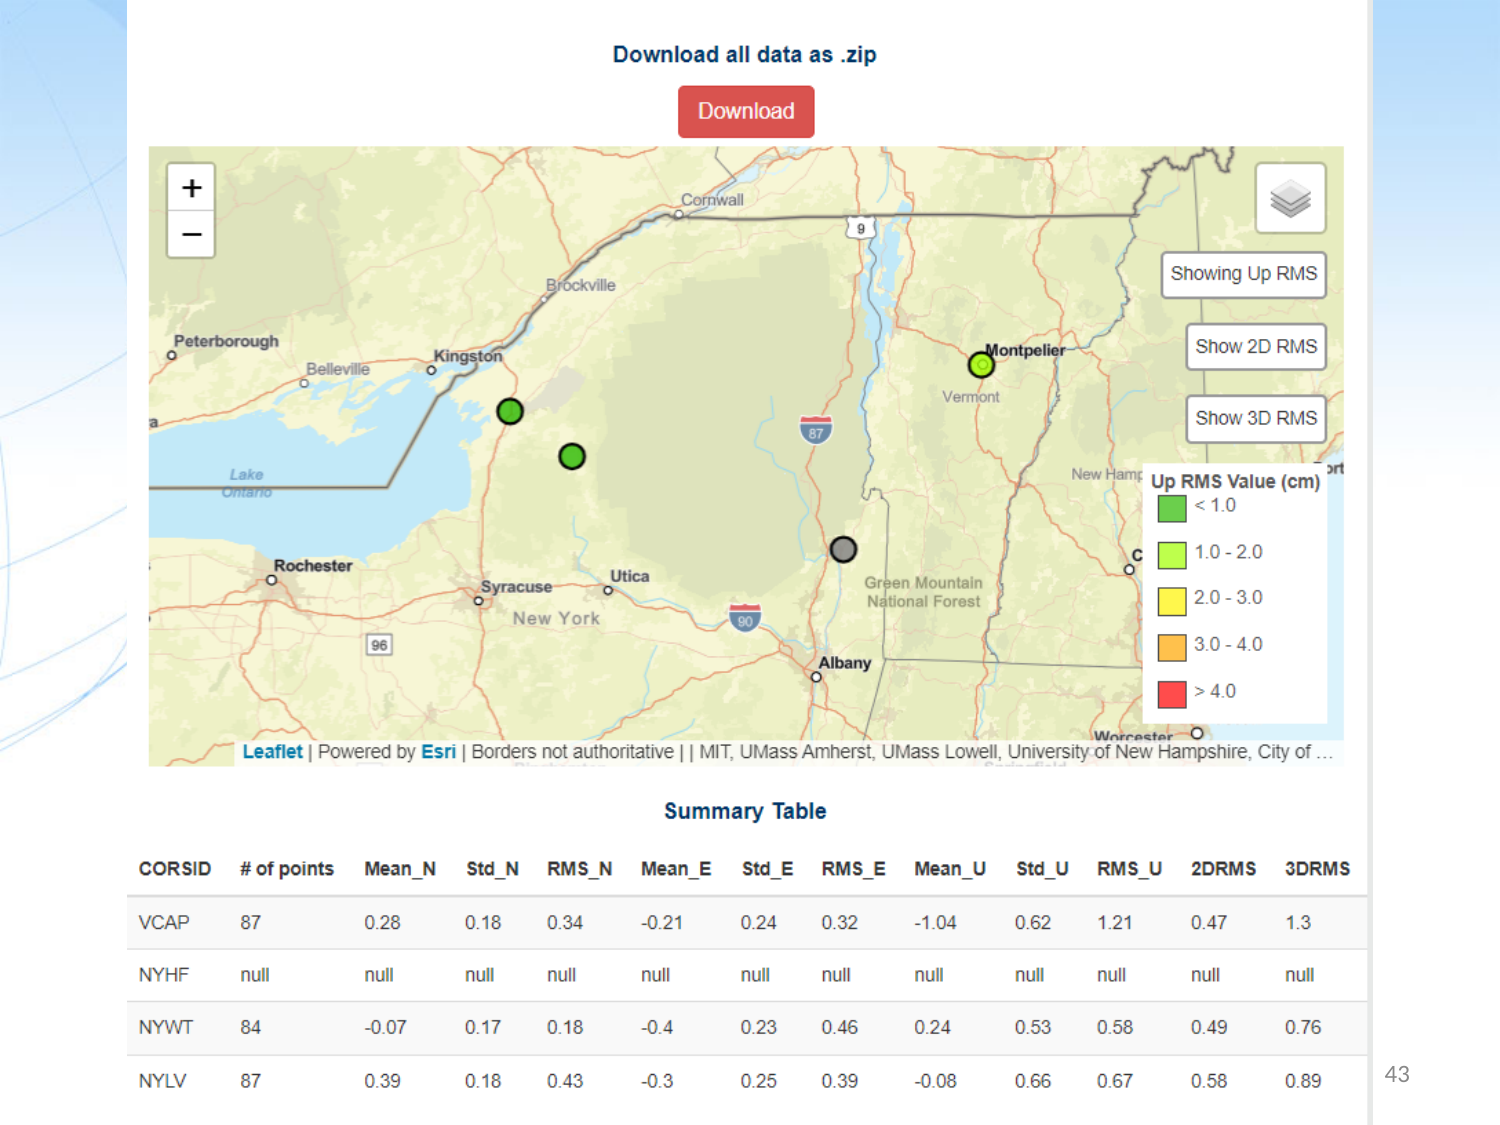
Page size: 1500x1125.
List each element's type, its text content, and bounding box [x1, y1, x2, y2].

slide_number 43 [1377, 1042, 1425, 1103]
picture [0, 0, 1500, 1125]
